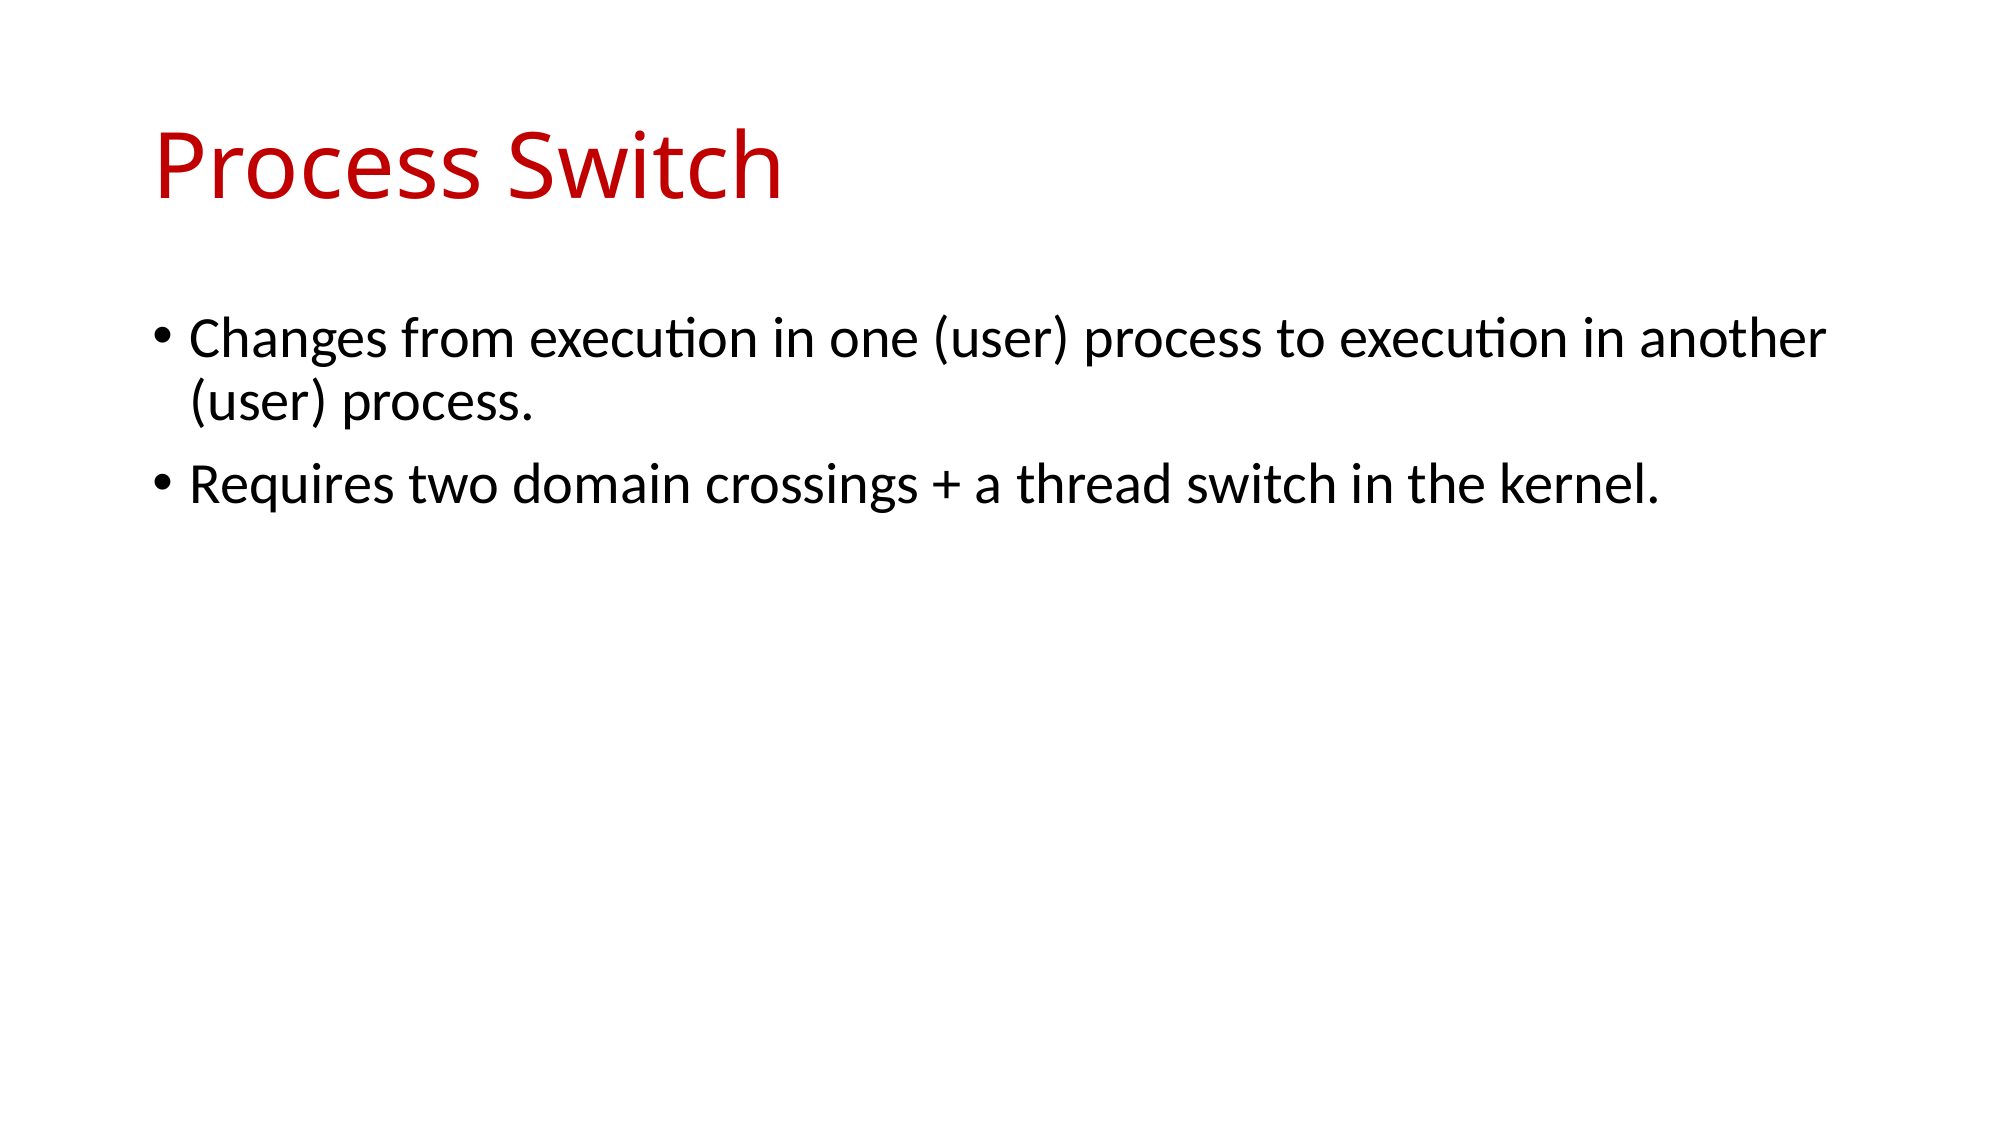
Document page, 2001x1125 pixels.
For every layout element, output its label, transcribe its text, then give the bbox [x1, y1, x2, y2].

list Changes from execution in one (user) process to execution in another (user) process. Requires two domain crossings + a thread switch in the kernel. [137, 299, 1863, 1014]
title Process Switch [137, 59, 1863, 278]
